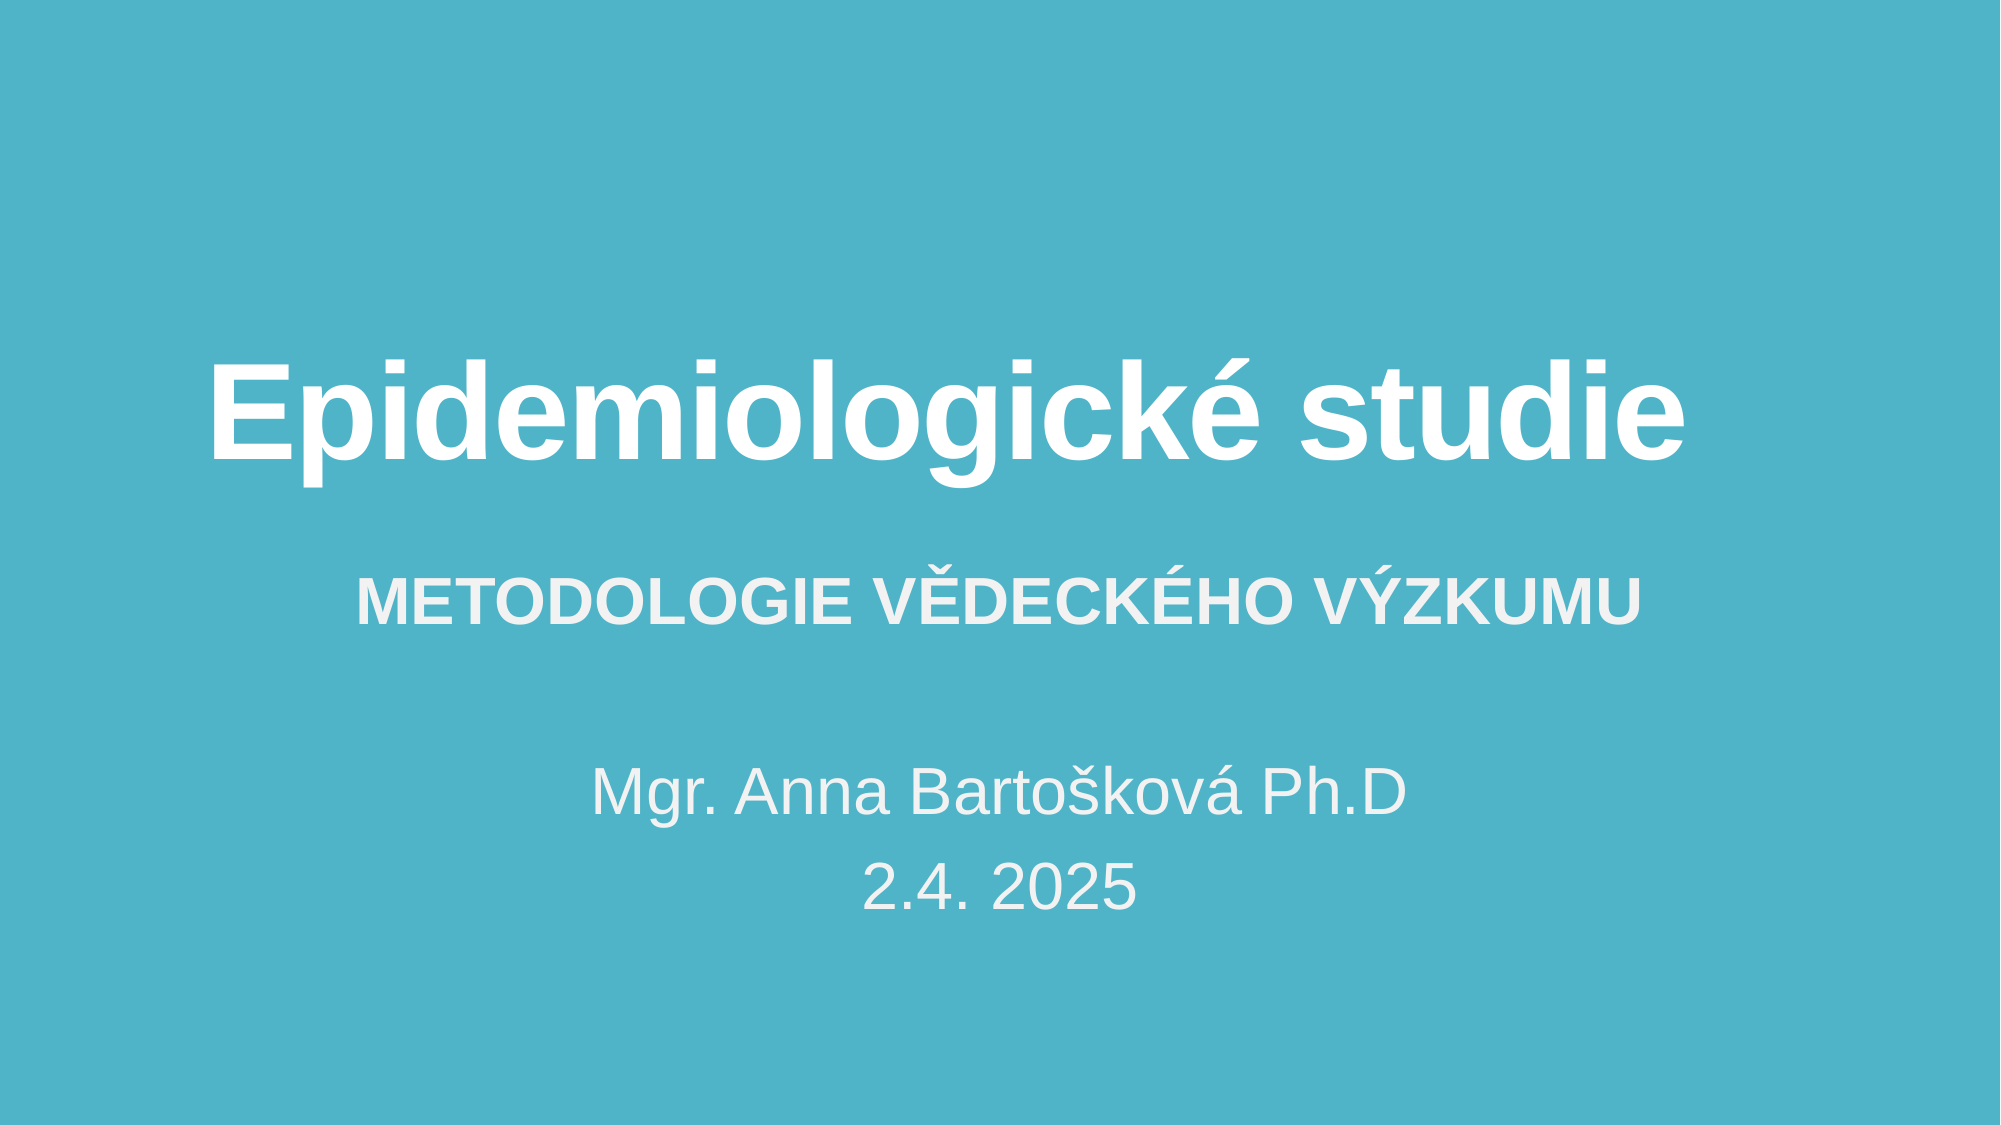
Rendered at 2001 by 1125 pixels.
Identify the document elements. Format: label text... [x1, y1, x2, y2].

title Epidemiologické studie [163, 265, 1732, 494]
subtitle METODOLOGIE VĚDECKÉHO VÝZKUMU Mgr. Anna Bartošková Ph.D 2.4. 2025 [243, 562, 1757, 952]
